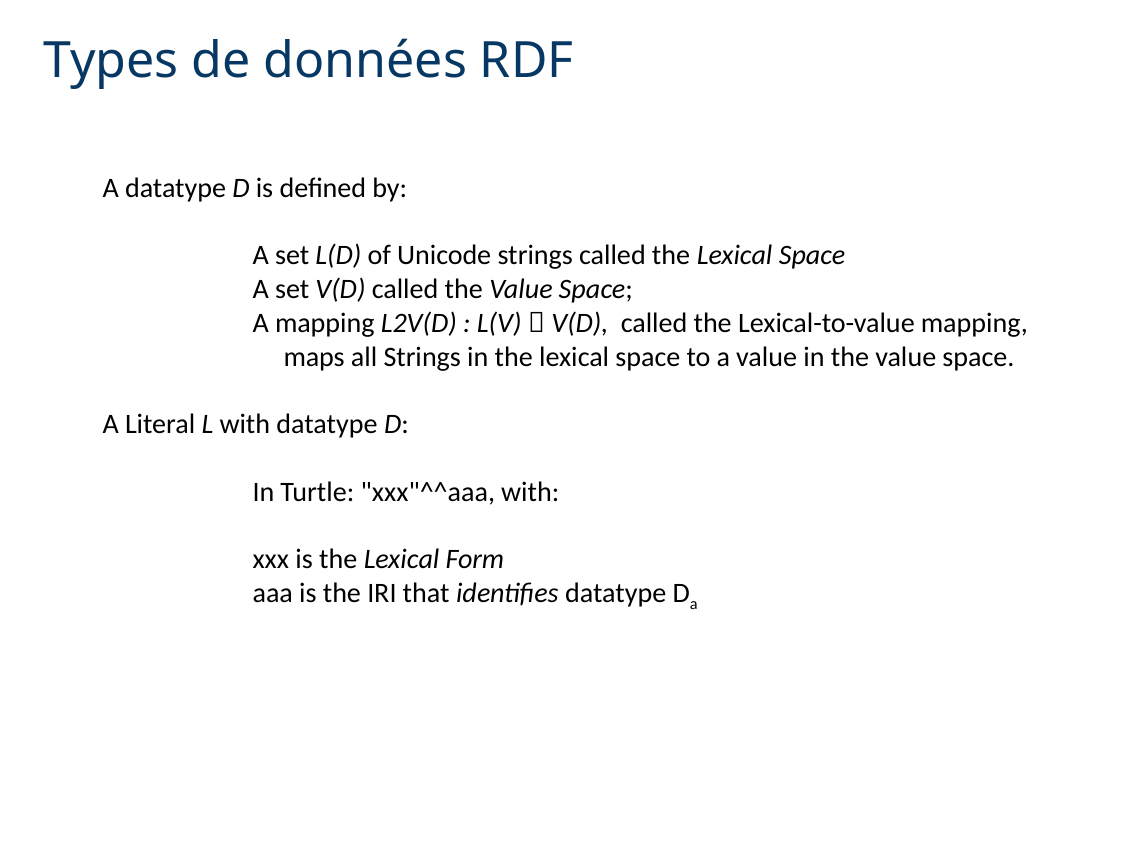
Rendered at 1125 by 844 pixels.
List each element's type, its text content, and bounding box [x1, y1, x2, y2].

text_box A datatype D is defined by: A set L(D) of Unicode strings called the Lexical Space A set V(D) called the Value Space; A mapping L2V(D) : L(V)  V(D), called the Lexical-to-value mapping, maps all Strings in the lexical space to a value in the value space. A Literal L with datatype D: In Turtle: "xxx"^^aaa, with: xxx is the Lexical Form aaa is the IRI that identifies datatype Da [87, 161, 1050, 654]
title Types de données RDF [28, 21, 1042, 95]
